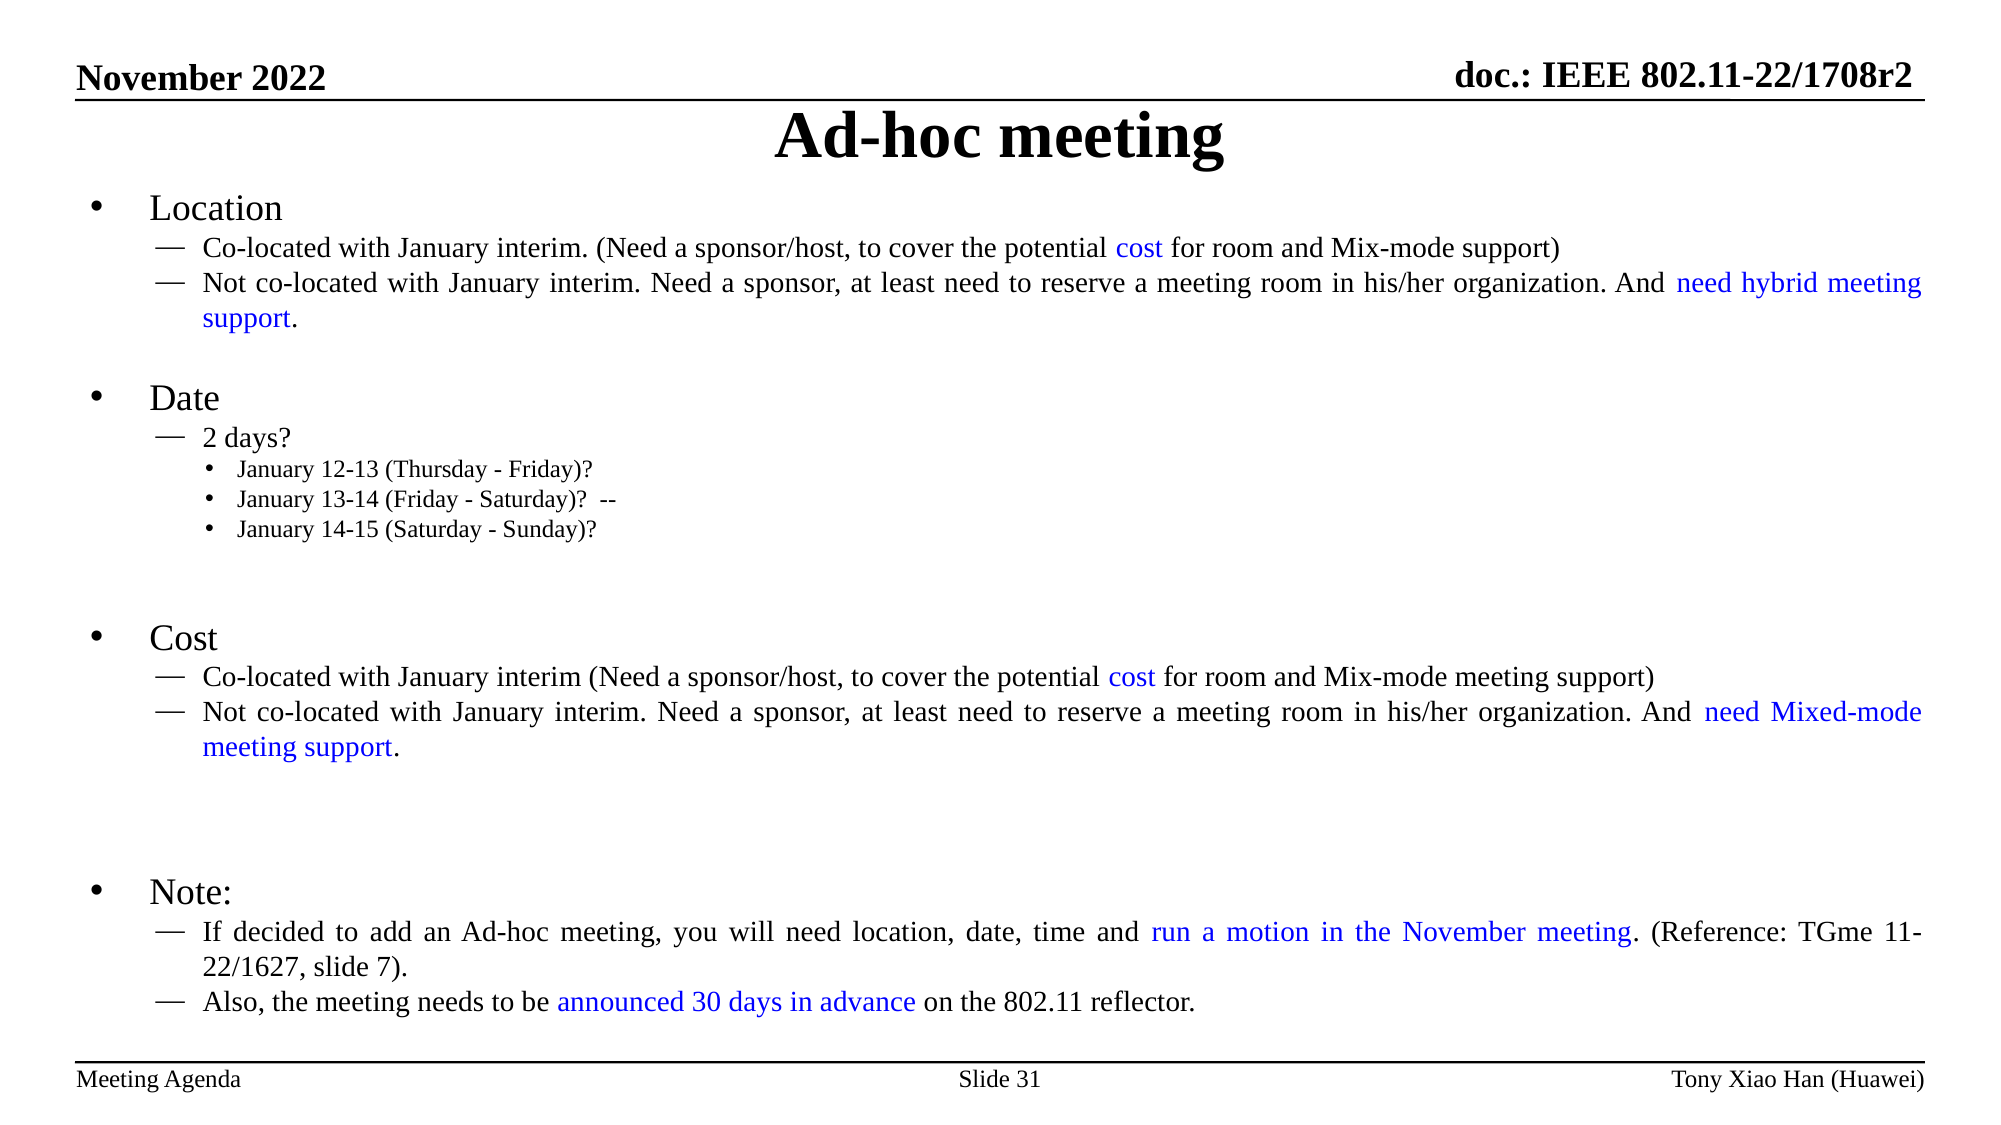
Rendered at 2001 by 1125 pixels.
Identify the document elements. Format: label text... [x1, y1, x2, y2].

text_box Ad-hoc meeting [362, 87, 1638, 175]
text_box Location Co-located with January interim. (Need a sponsor/host, to cover the potential cost for room and Mix-mode support) Not co-located with January interim. Need a sponsor, at least need to reserve a meeting room in his/her organization. And need hybrid meeting support. Date 2 days? January 12-13 (Thursday - Friday)? January 13-14 (Friday - Saturday)? -- January 14-15 (Saturday - Sunday)? Cost Co-located with January interim (Need a sponsor/host, to cover the potential cost for room and Mix-mode meeting support) Not co-located with January interim. Need a sponsor, at least need to reserve a meeting room in his/her organization. And need Mixed-mode meeting support. Note: If decided to add an Ad-hoc meeting, you will need location, date, time and run a motion in the November meeting. (Reference: TGme 11-22/1627, slide 7). Also, the meeting needs to be announced 30 days in advance on the 802.11 reflector. [74, 175, 1938, 1038]
